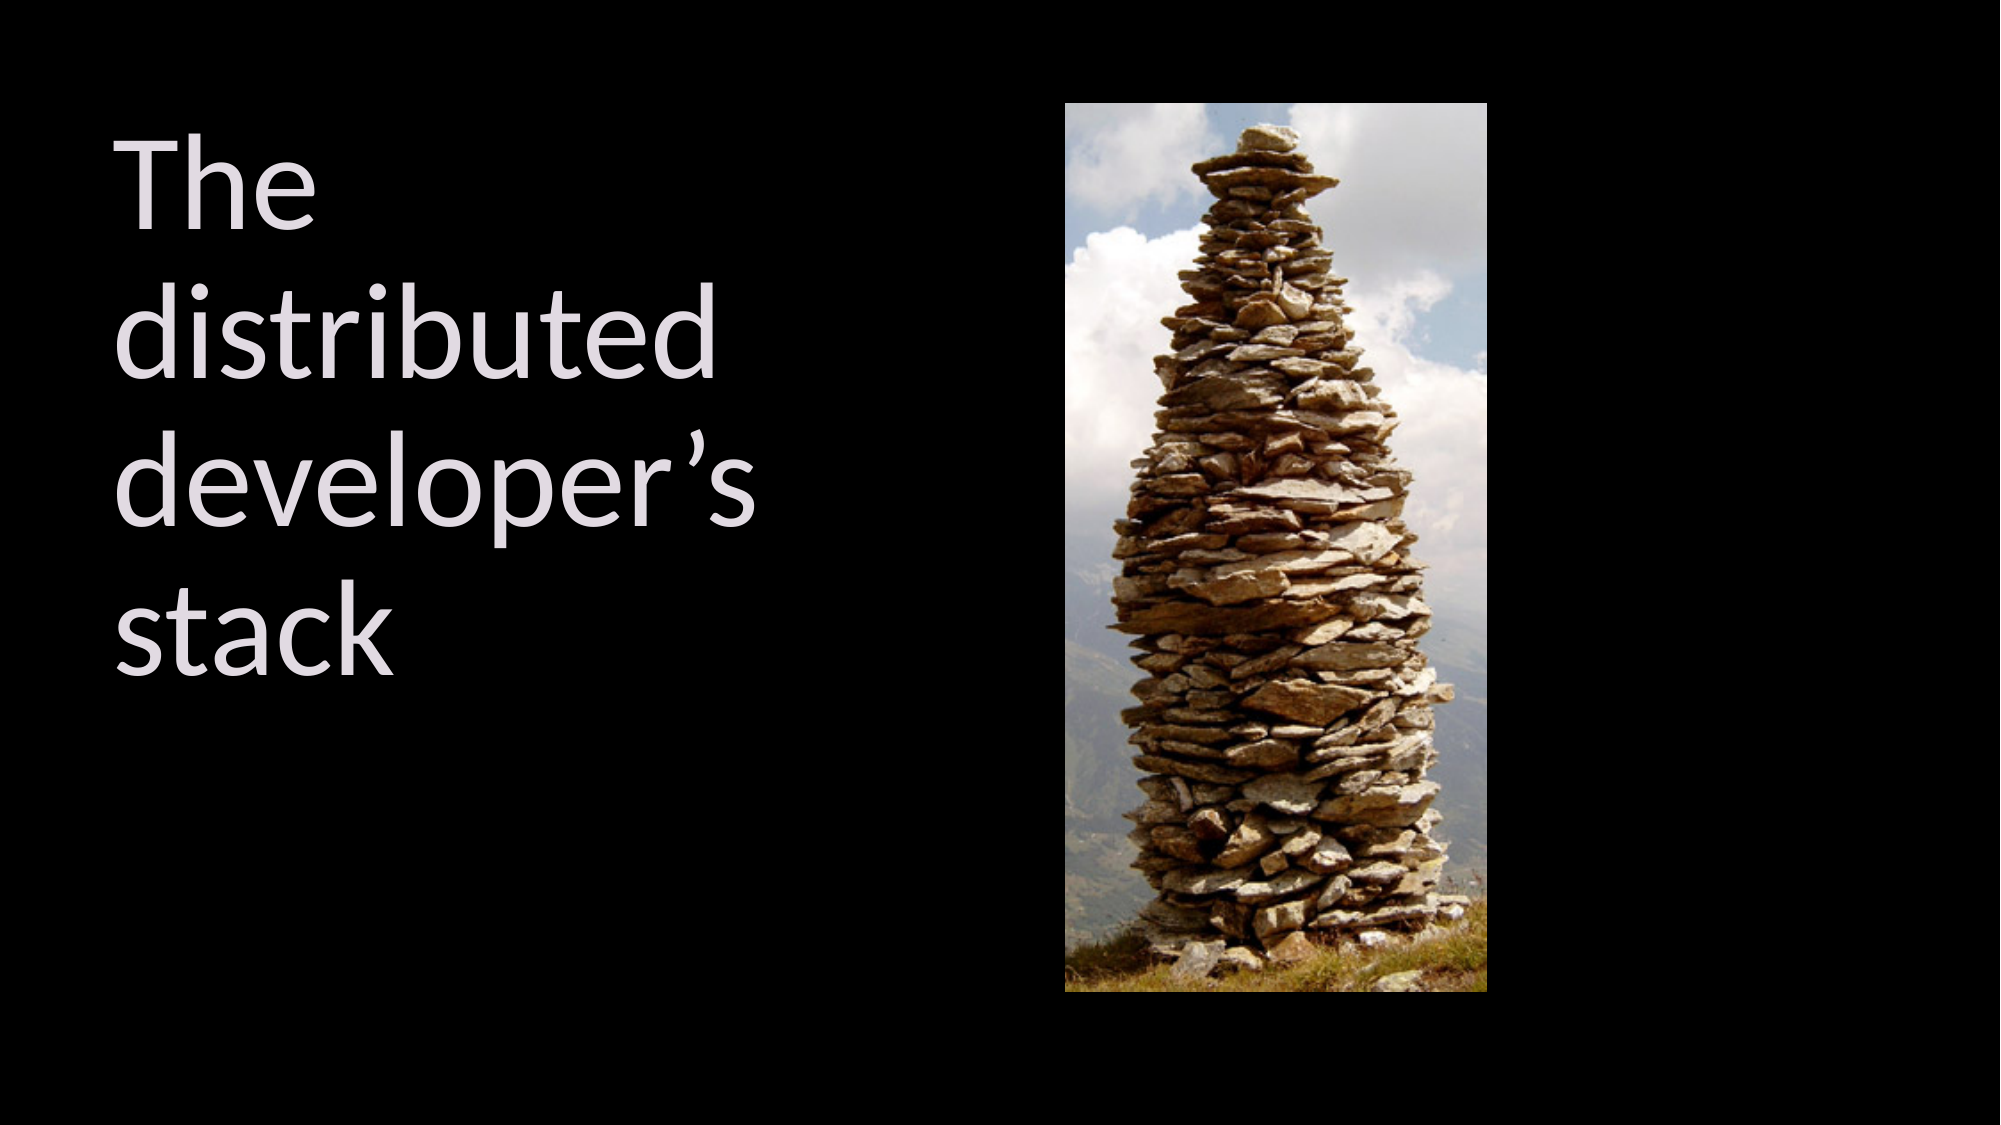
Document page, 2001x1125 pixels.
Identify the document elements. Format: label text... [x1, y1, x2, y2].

picture [1065, 103, 1487, 992]
list The distributed developer’s stack [97, 103, 778, 818]
